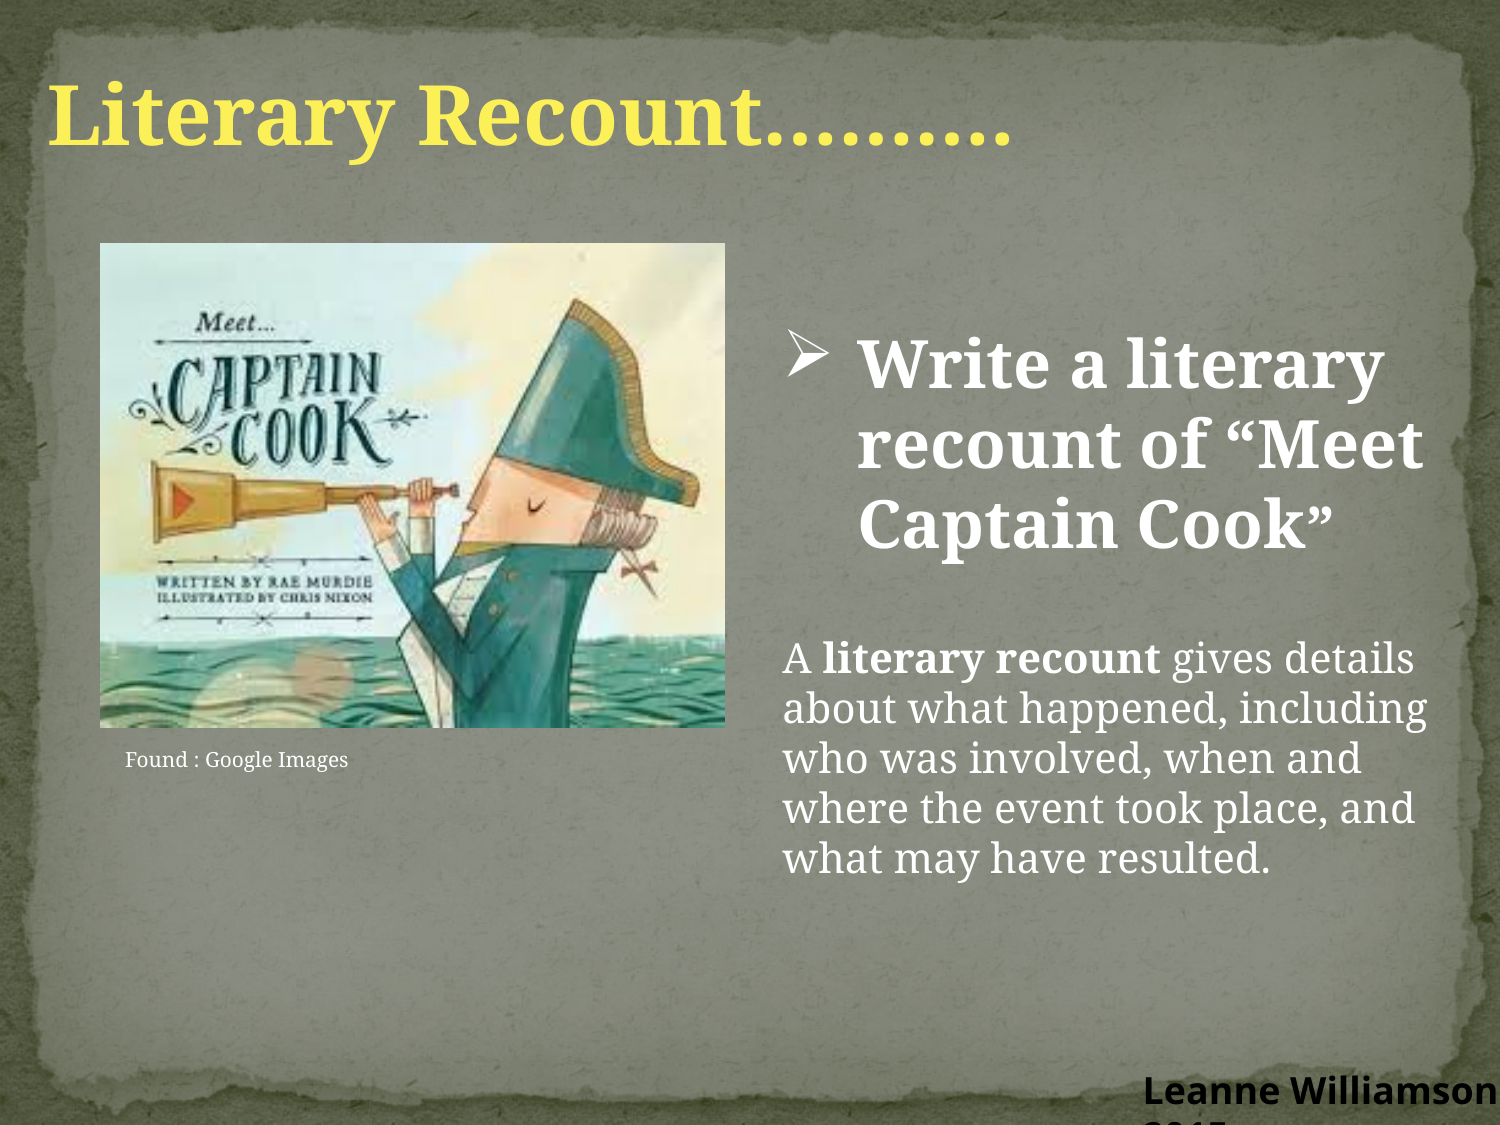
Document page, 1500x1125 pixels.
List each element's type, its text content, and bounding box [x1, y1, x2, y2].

text_box Found : Google Images [110, 739, 364, 780]
text_box Leanne Williamson, 2015 [1128, 1059, 1500, 1125]
text_box Write a literary recount of “Meet Captain Cook” A literary recount gives details about what happened, including who was involved, when and where the event took place, and what may have resulted. [767, 314, 1489, 890]
text_box Literary Recount………. [32, 54, 1031, 170]
picture [100, 243, 725, 728]
